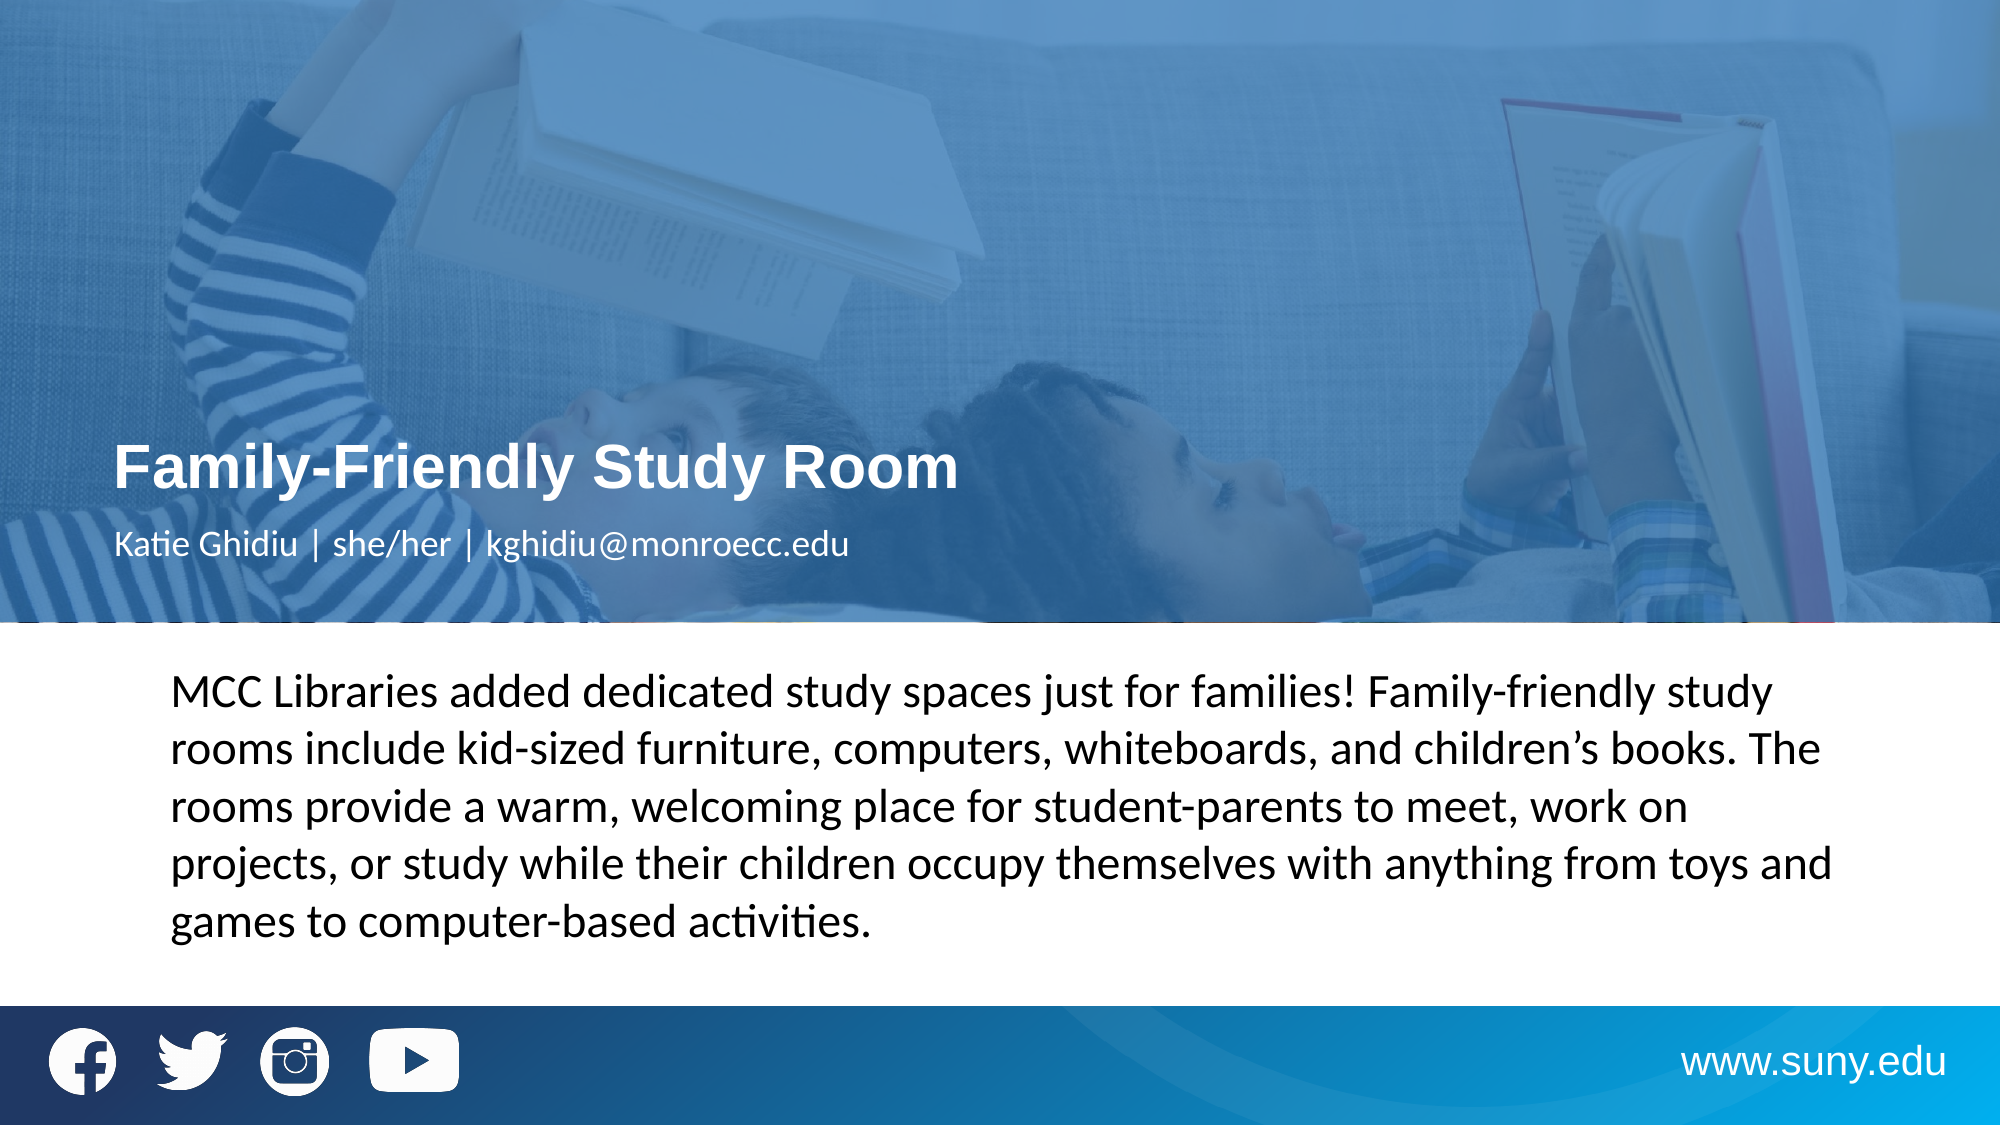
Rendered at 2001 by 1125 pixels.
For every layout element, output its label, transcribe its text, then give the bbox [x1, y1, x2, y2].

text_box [0, 1006, 2000, 1125]
picture [0, 0, 2000, 623]
text_box MCC Libraries added dedicated study spaces just for families! Family-friendly study rooms include kid-sized furniture, computers, whiteboards, and children’s books. The rooms provide a warm, welcoming place for student-parents to meet, work on projects, or study while their children occupy themselves with anything from toys and games to computer-based activities. [155, 651, 1870, 1004]
